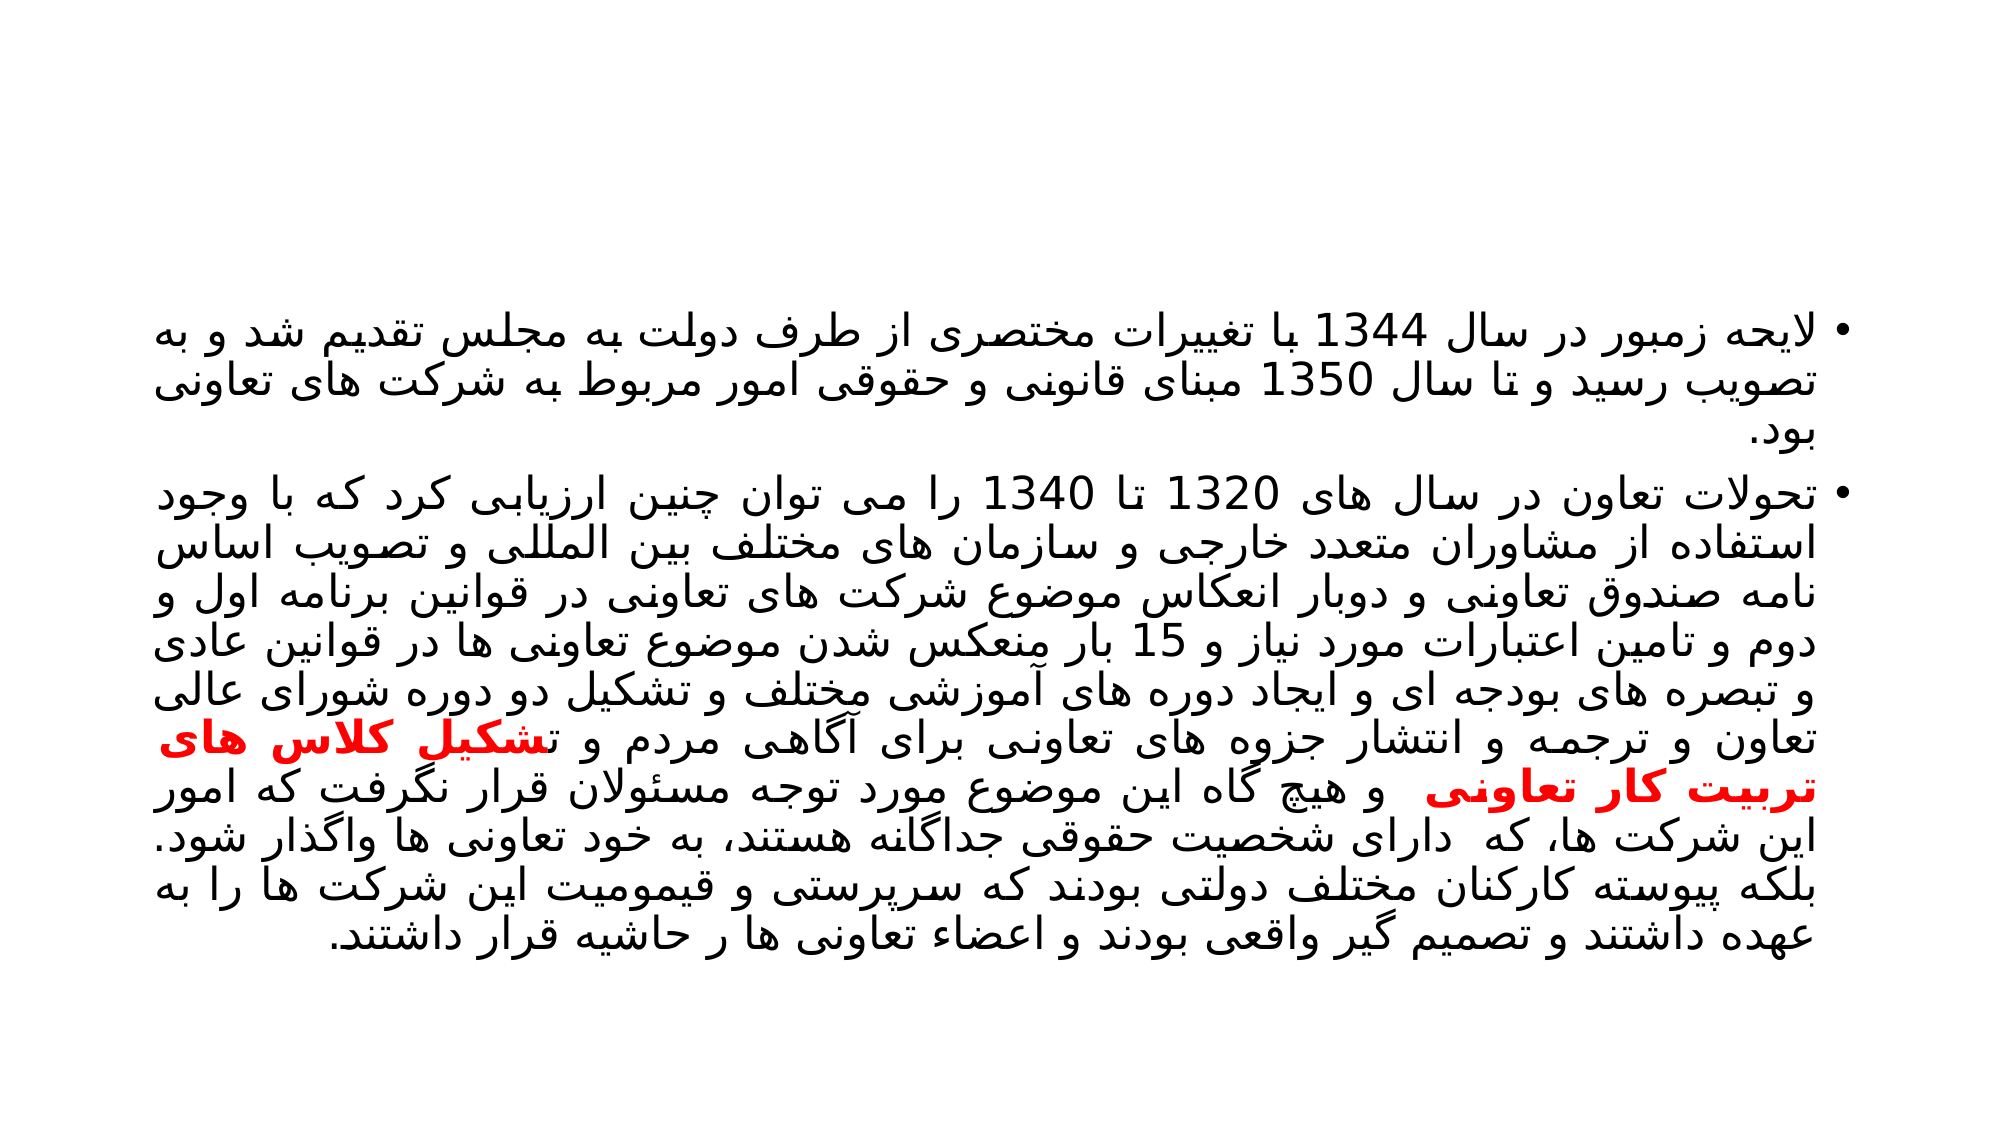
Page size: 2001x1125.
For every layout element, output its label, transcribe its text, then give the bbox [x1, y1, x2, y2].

list لایحه زمبور در سال 1344 با تغییرات مختصری از طرف دولت به مجلس تقدیم شد و به تصویب رسید و تا سال 1350 مبنای قانونی و حقوقی امور مربوط به شرکت های تعاونی بود. تحولات تعاون در سال های 1320 تا 1340 را می توان چنین ارزیابی کرد که با وجود استفاده از مشاوران متعدد خارجی و سازمان های مختلف بین المللی و تصویب اساس نامه صندوق تعاونی و دوبار انعکاس موضوع شرکت های تعاونی در قوانین برنامه اول و دوم و تامین اعتبارات مورد نیاز و 15 بار منعکس شدن موضوع تعاونی ها در قوانین عادی و تبصره های بودجه ای و ایجاد دوره های آموزشی مختلف و تشکیل دو دوره شورای عالی تعاون و ترجمه و انتشار جزوه های تعاونی برای آگاهی مردم و تشکیل کلاس های تربیت کار تعاونی و هیچ گاه این موضوع مورد توجه مسئولان قرار نگرفت که امور این شرکت ها، که دارای شخصیت حقوقی جداگانه هستند، به خود تعاونی ها واگذار شود. بلکه پیوسته کارکنان مختلف دولتی بودند که سرپرستی و قیمومیت این شرکت ها را به عهده داشتند و تصمیم گیر واقعی بودند و اعضاء تعاونی ها ر حاشیه قرار داشتند. [137, 299, 1863, 1014]
